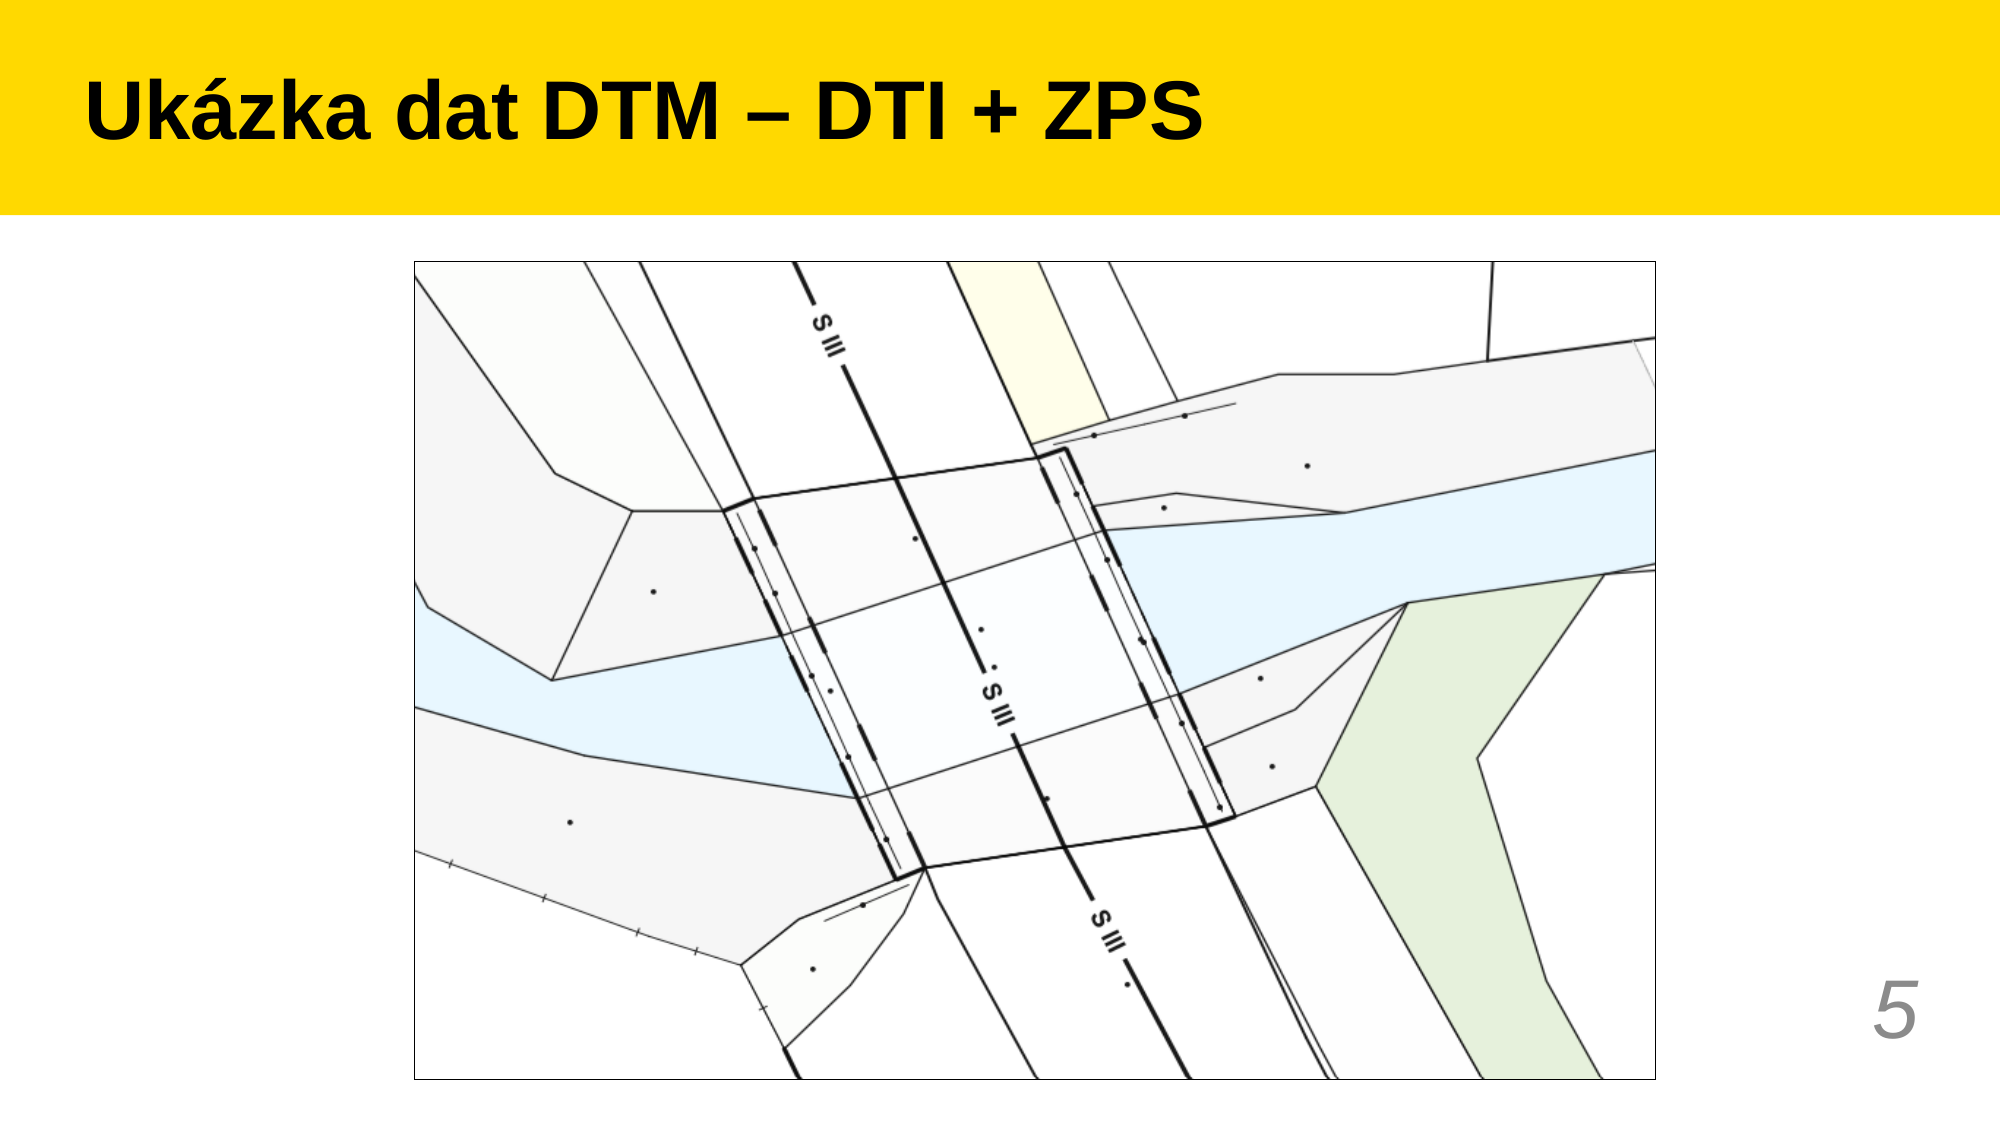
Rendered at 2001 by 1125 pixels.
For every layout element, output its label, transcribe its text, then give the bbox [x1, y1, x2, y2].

title Ukázka dat DTM – DTI + ZPS [69, 60, 1918, 214]
slide_number 5 [1656, 976, 1934, 1063]
picture [414, 261, 1656, 1080]
